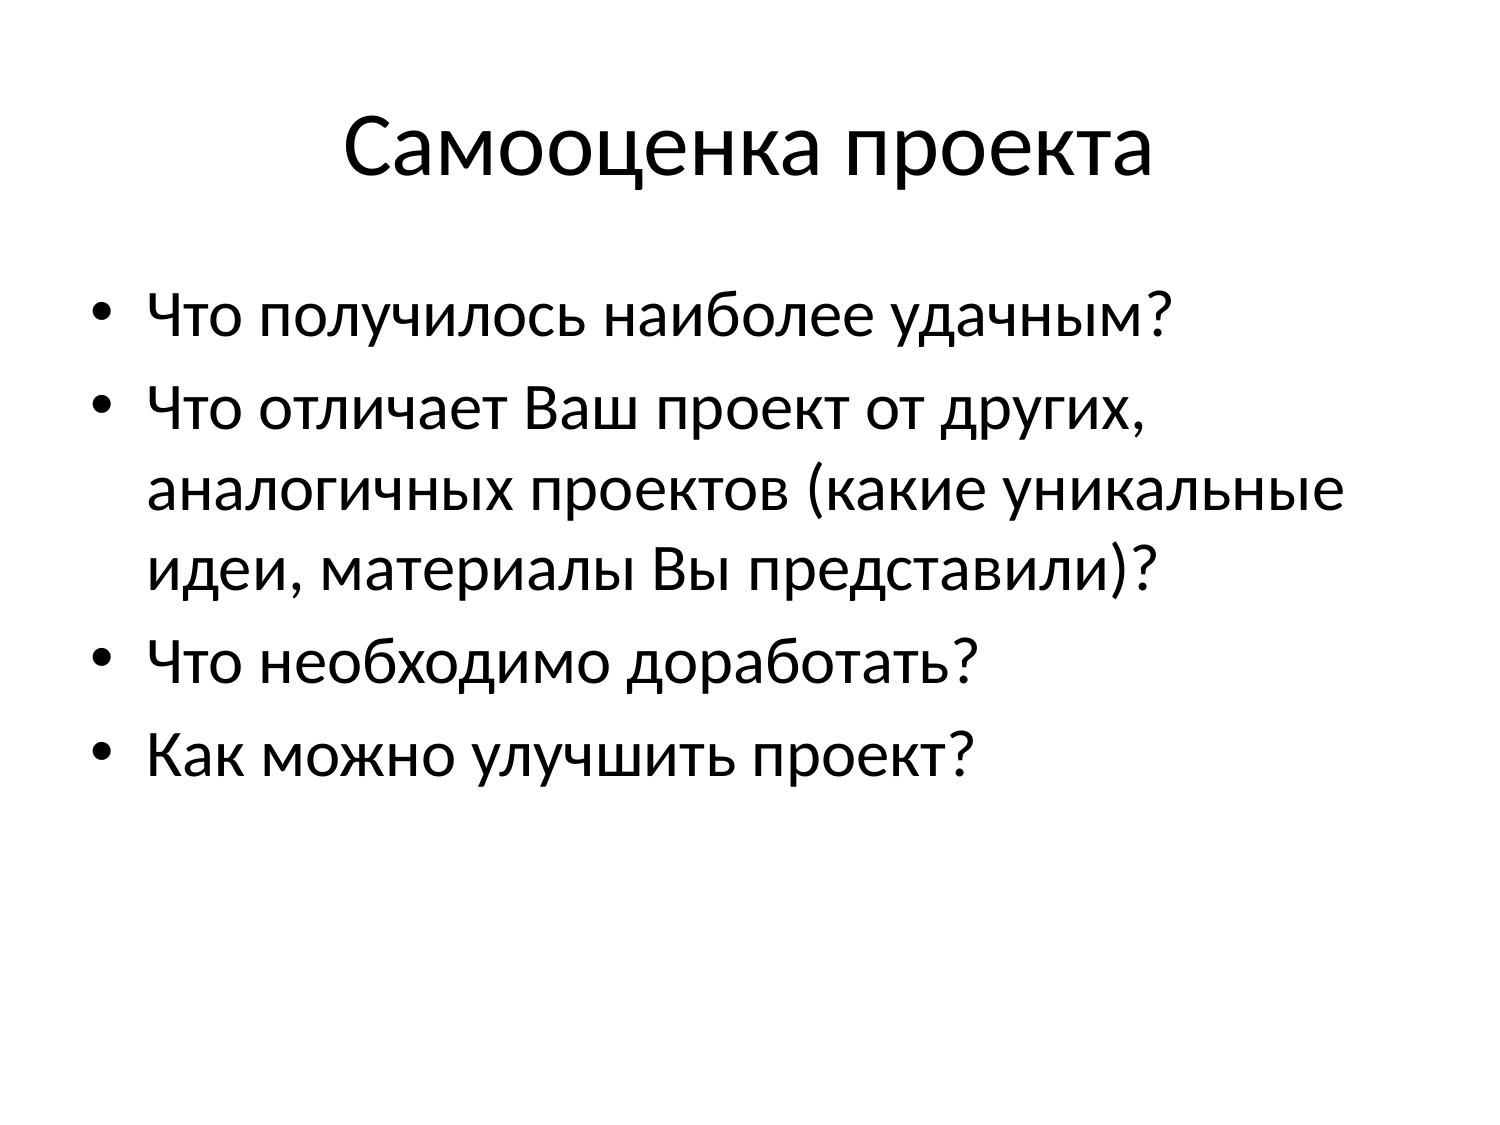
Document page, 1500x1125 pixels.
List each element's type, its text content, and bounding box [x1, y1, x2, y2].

list Что получилось наиболее удачным? Что отличает Ваш проект от других, аналогичных проектов (какие уникальные идеи, материалы Вы представили)? Что необходимо доработать? Как можно улучшить проект? [75, 262, 1425, 1005]
title Самооценка проекта [75, 45, 1425, 233]
